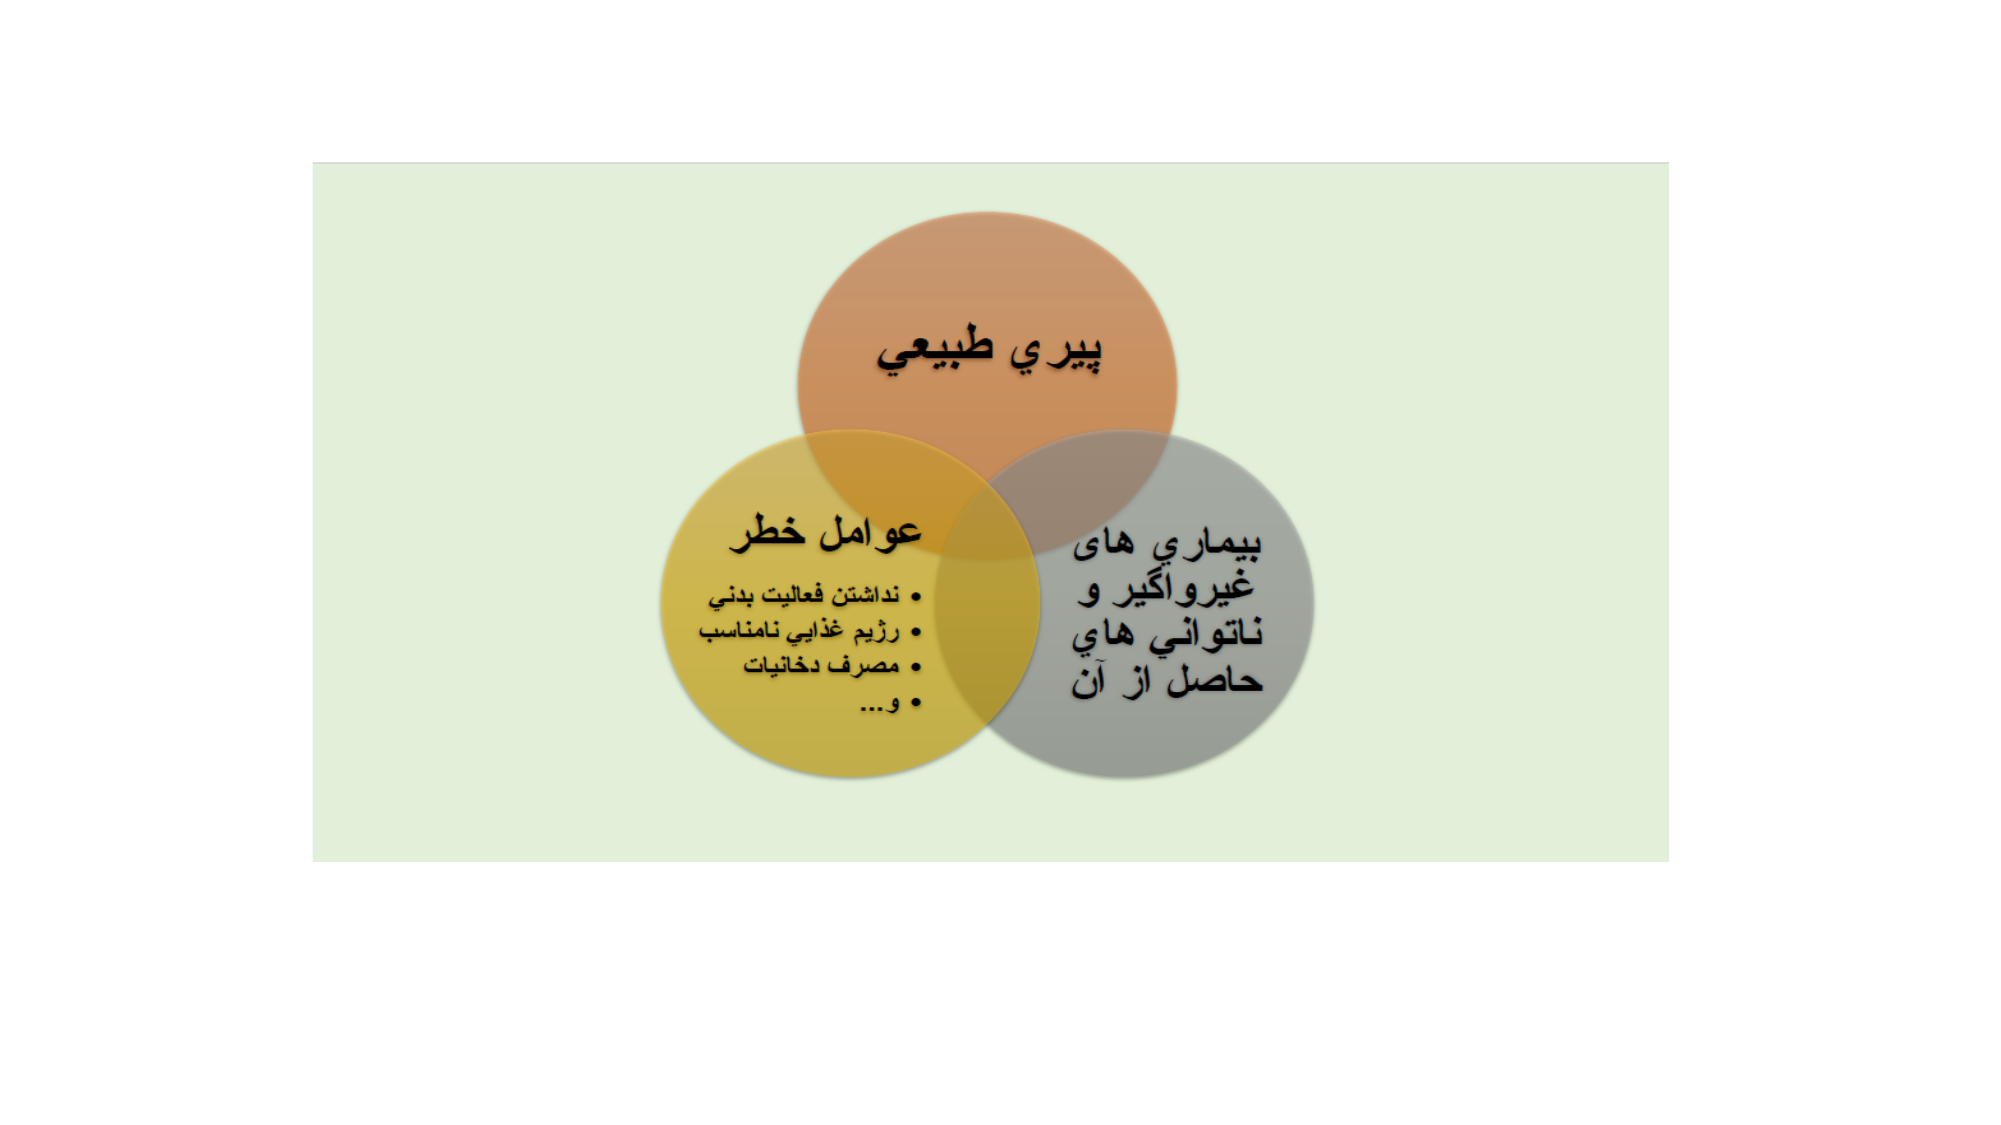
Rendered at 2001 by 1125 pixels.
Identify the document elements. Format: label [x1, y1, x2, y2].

picture [312, 162, 1669, 862]
